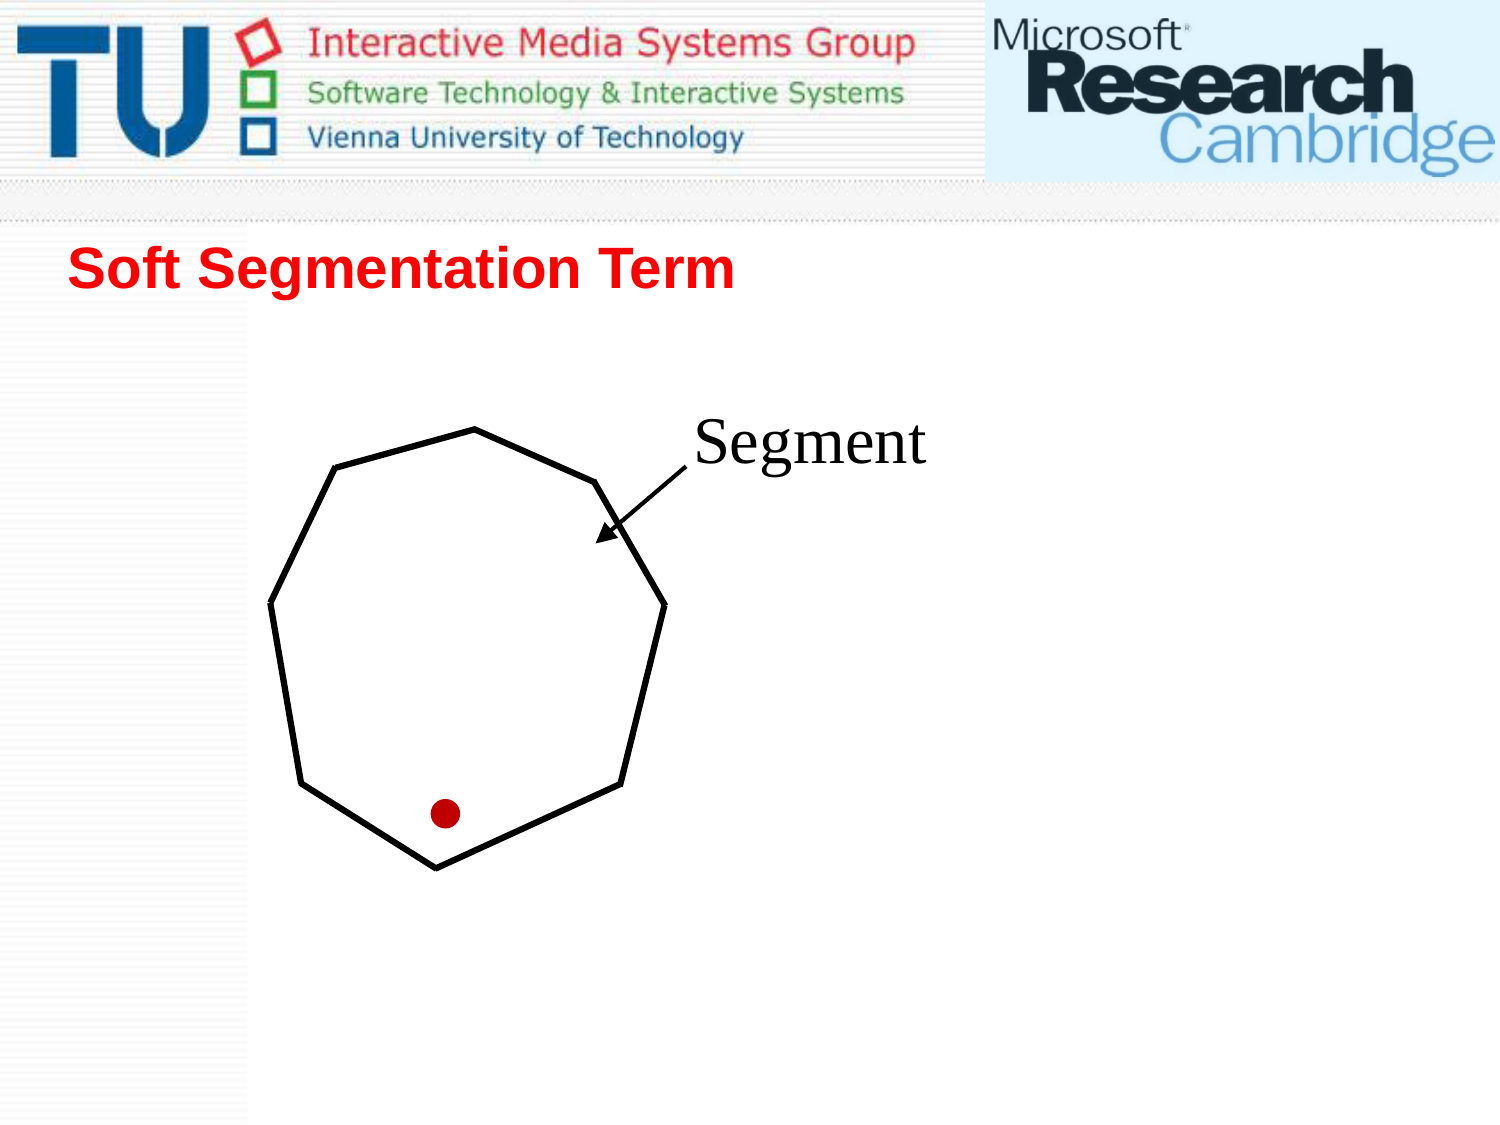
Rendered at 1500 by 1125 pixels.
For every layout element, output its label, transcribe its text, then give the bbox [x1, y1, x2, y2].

picture [0, 0, 1500, 1125]
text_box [269, 428, 666, 869]
title Soft Segmentation Term [52, 227, 1451, 303]
text_box Segment [608, 389, 1012, 484]
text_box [595, 466, 687, 544]
